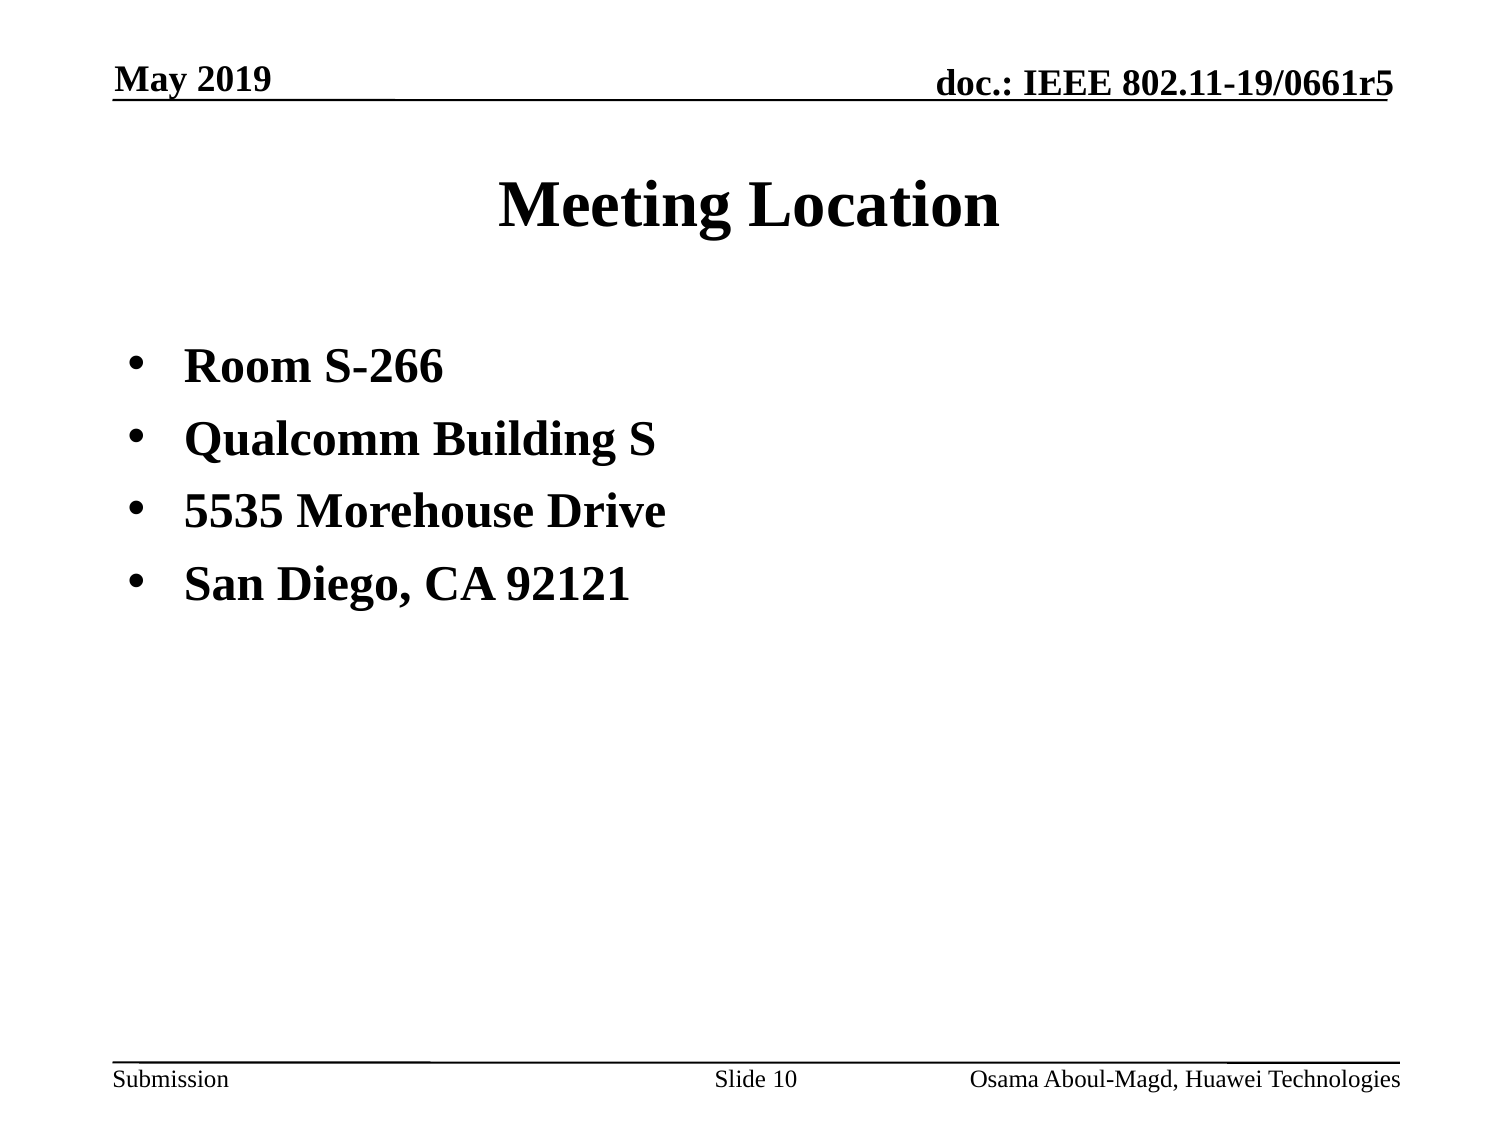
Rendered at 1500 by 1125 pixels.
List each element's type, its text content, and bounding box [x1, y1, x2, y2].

title Meeting Location [112, 112, 1388, 288]
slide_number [114, 54, 423, 100]
list Room S-266 Qualcomm Building S 5535 Morehouse Drive San Diego, CA 92121 [112, 324, 1388, 1000]
footer Osama Aboul-Magd, Huawei Technologies [878, 1061, 1402, 1093]
slide_number Slide 10 [712, 1061, 800, 1123]
